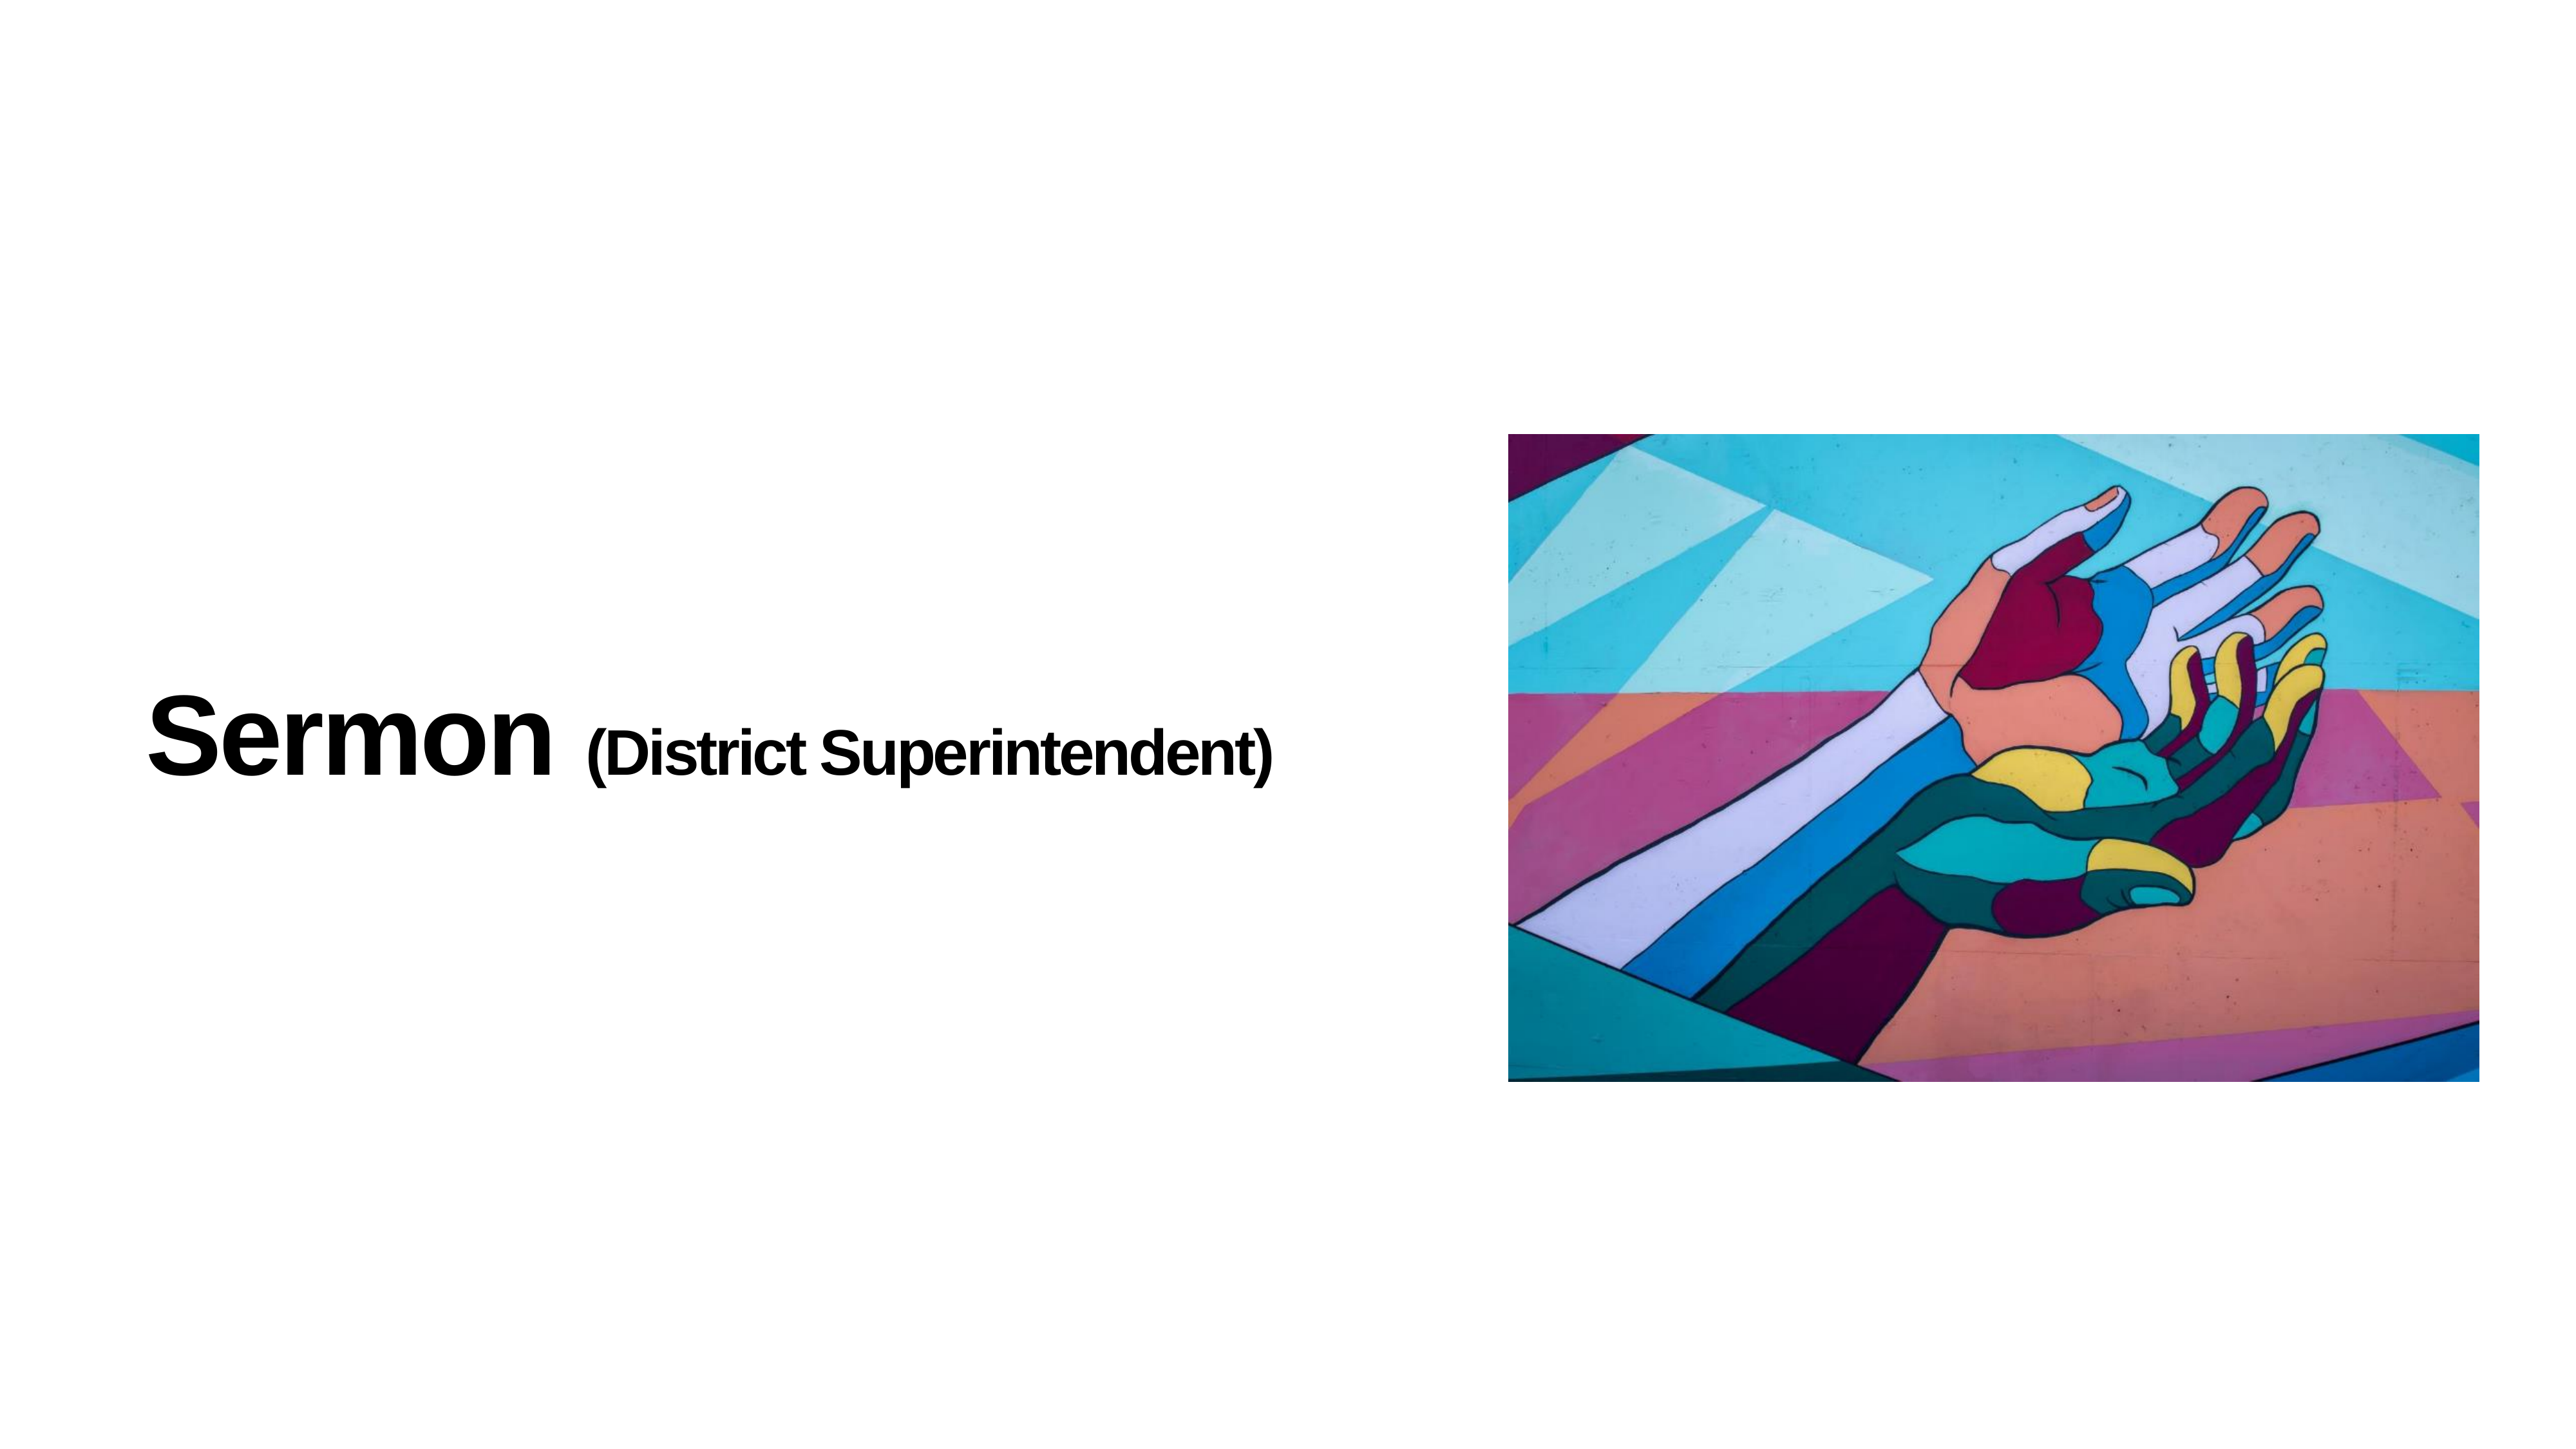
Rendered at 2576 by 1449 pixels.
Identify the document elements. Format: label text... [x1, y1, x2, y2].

picture [1702, 1073, 1718, 1075]
picture [1530, 1063, 1539, 1065]
title Sermon (District Superintendent) [140, 681, 1314, 834]
picture [1508, 434, 2480, 1082]
picture [1622, 1068, 1663, 1073]
picture [1590, 1046, 1604, 1054]
picture [1623, 1056, 1627, 1061]
picture [1569, 1079, 1577, 1082]
picture [1524, 1072, 1548, 1075]
picture [1735, 1072, 1748, 1075]
picture [1589, 1066, 1604, 1070]
